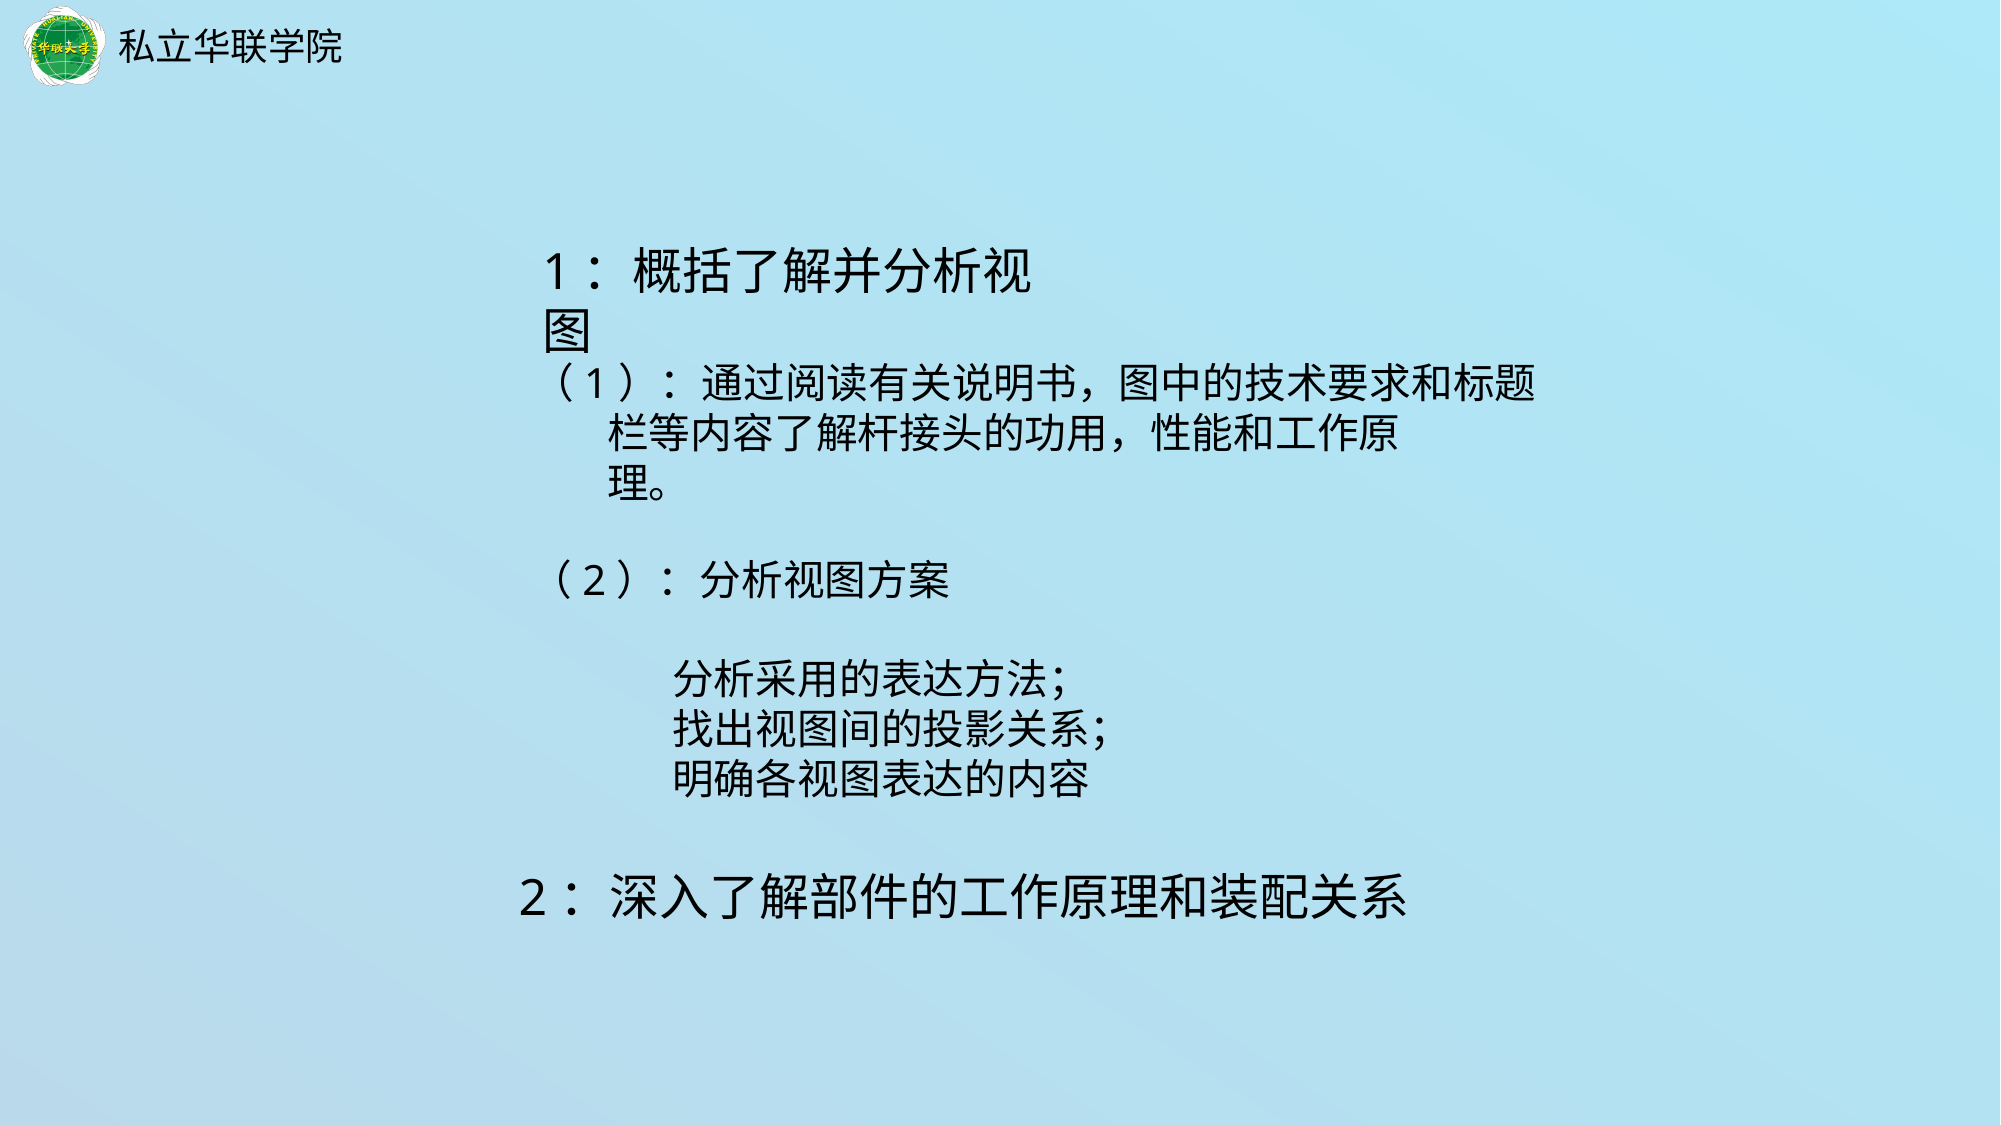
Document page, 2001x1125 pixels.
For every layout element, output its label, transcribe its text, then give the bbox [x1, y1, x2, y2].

text_box （2）：分析视图方案 [515, 546, 1231, 612]
text_box 2：深入了解部件的工作原理和装配关系 [503, 857, 1425, 933]
text_box （1）：通过阅读有关说明书，图中的技术要求和标题 栏等内容了解杆接头的功用，性能和工作原 理。 [517, 349, 1859, 515]
picture [16, 1, 111, 90]
text_box 分析采用的表达方法； 找出视图间的投影关系； 明确各视图表达的内容 [657, 645, 1851, 811]
text_box 1：概括了解并分析视图 [527, 231, 1091, 349]
